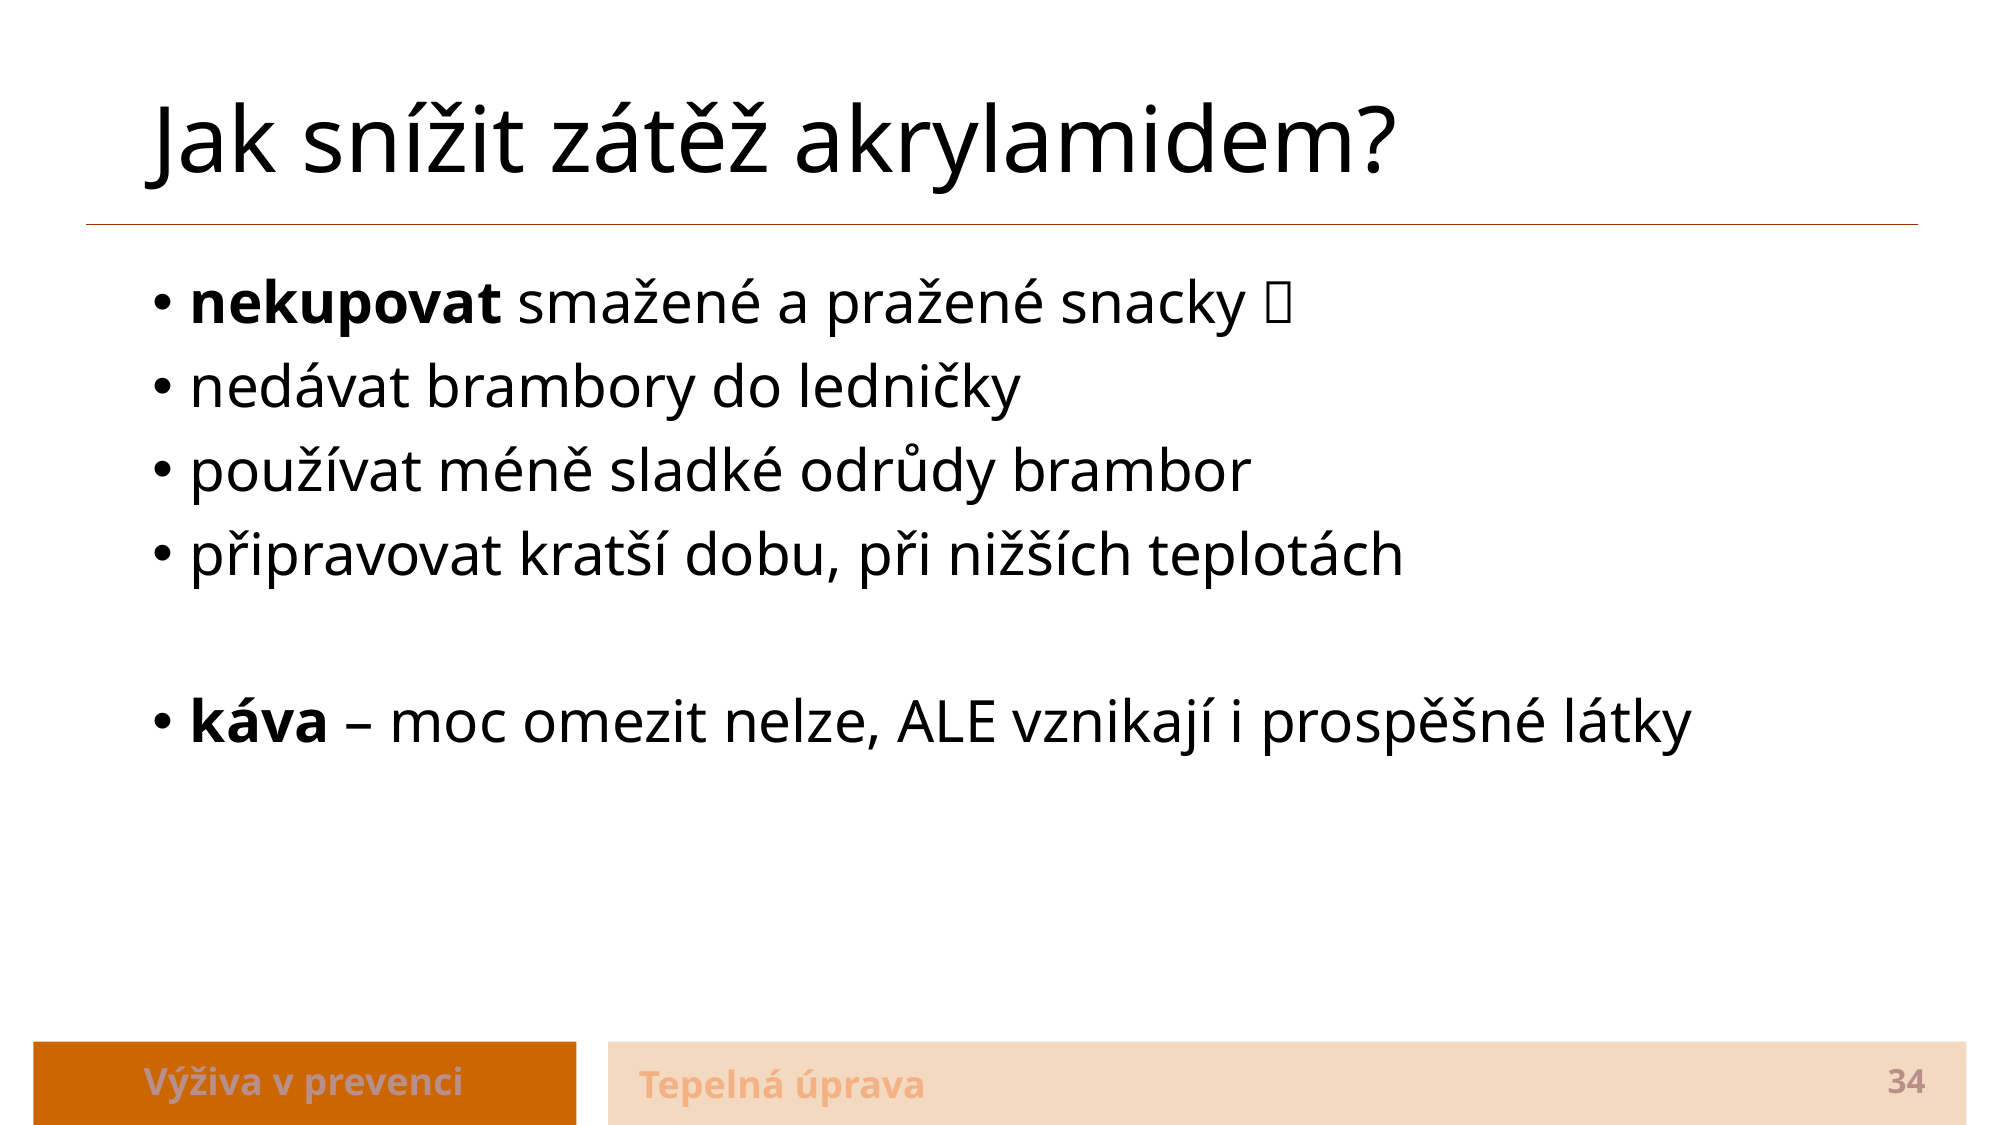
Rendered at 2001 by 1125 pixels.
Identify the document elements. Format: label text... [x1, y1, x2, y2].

list nekupovat smažené a pražené snacky  nedávat brambory do ledničky používat méně sladké odrůdy brambor připravovat kratší dobu, při nižších teplotách káva – moc omezit nelze, ALE vznikají i prospěšné látky [137, 265, 1863, 985]
slide_number 34 [1490, 1053, 1941, 1114]
title Jak snížit zátěž akrylamidem? [137, 59, 1863, 227]
footer Výživa v prevenci [108, 1053, 500, 1114]
text_box Tepelná úprava [623, 1053, 1063, 1114]
